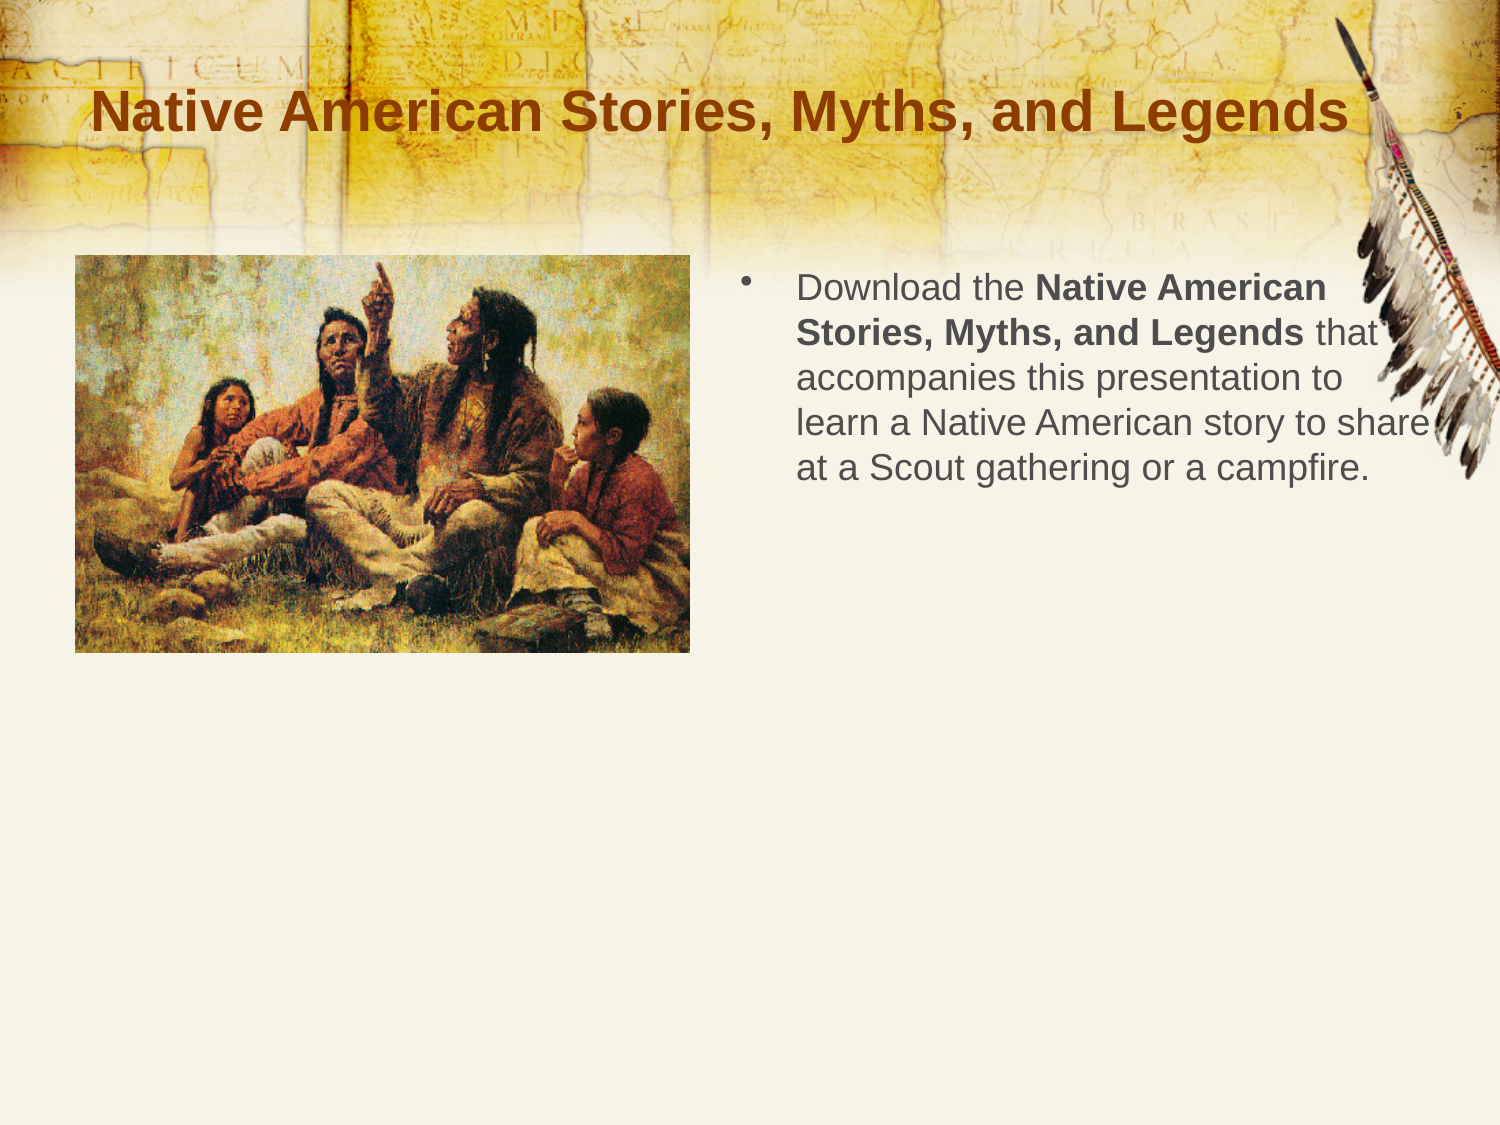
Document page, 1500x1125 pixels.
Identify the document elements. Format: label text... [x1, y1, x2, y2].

title Native American Stories, Myths, and Legends [74, 66, 1401, 150]
picture [0, 0, 1500, 1125]
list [74, 255, 690, 653]
list Download the Native American Stories, Myths, and Legends that accompanies this presentation to learn a Native American story to share at a Scout gathering or a campfire. [724, 255, 1448, 1048]
